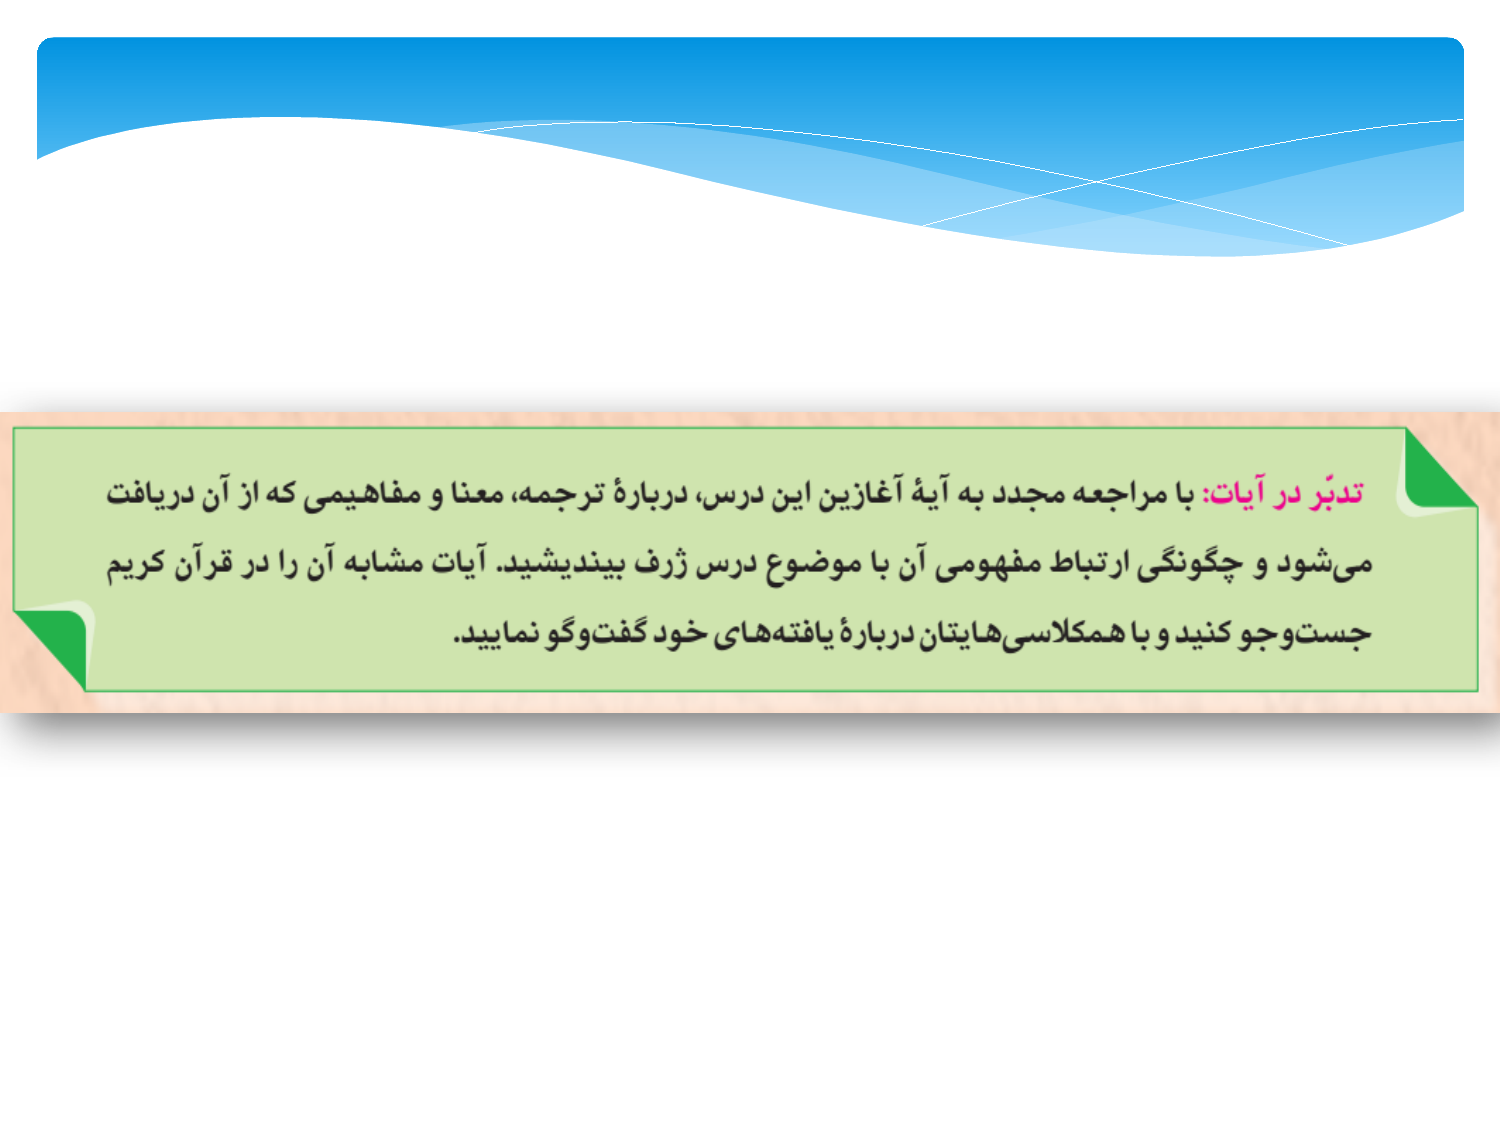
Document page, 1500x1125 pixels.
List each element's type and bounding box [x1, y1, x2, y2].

picture [0, 412, 1500, 713]
